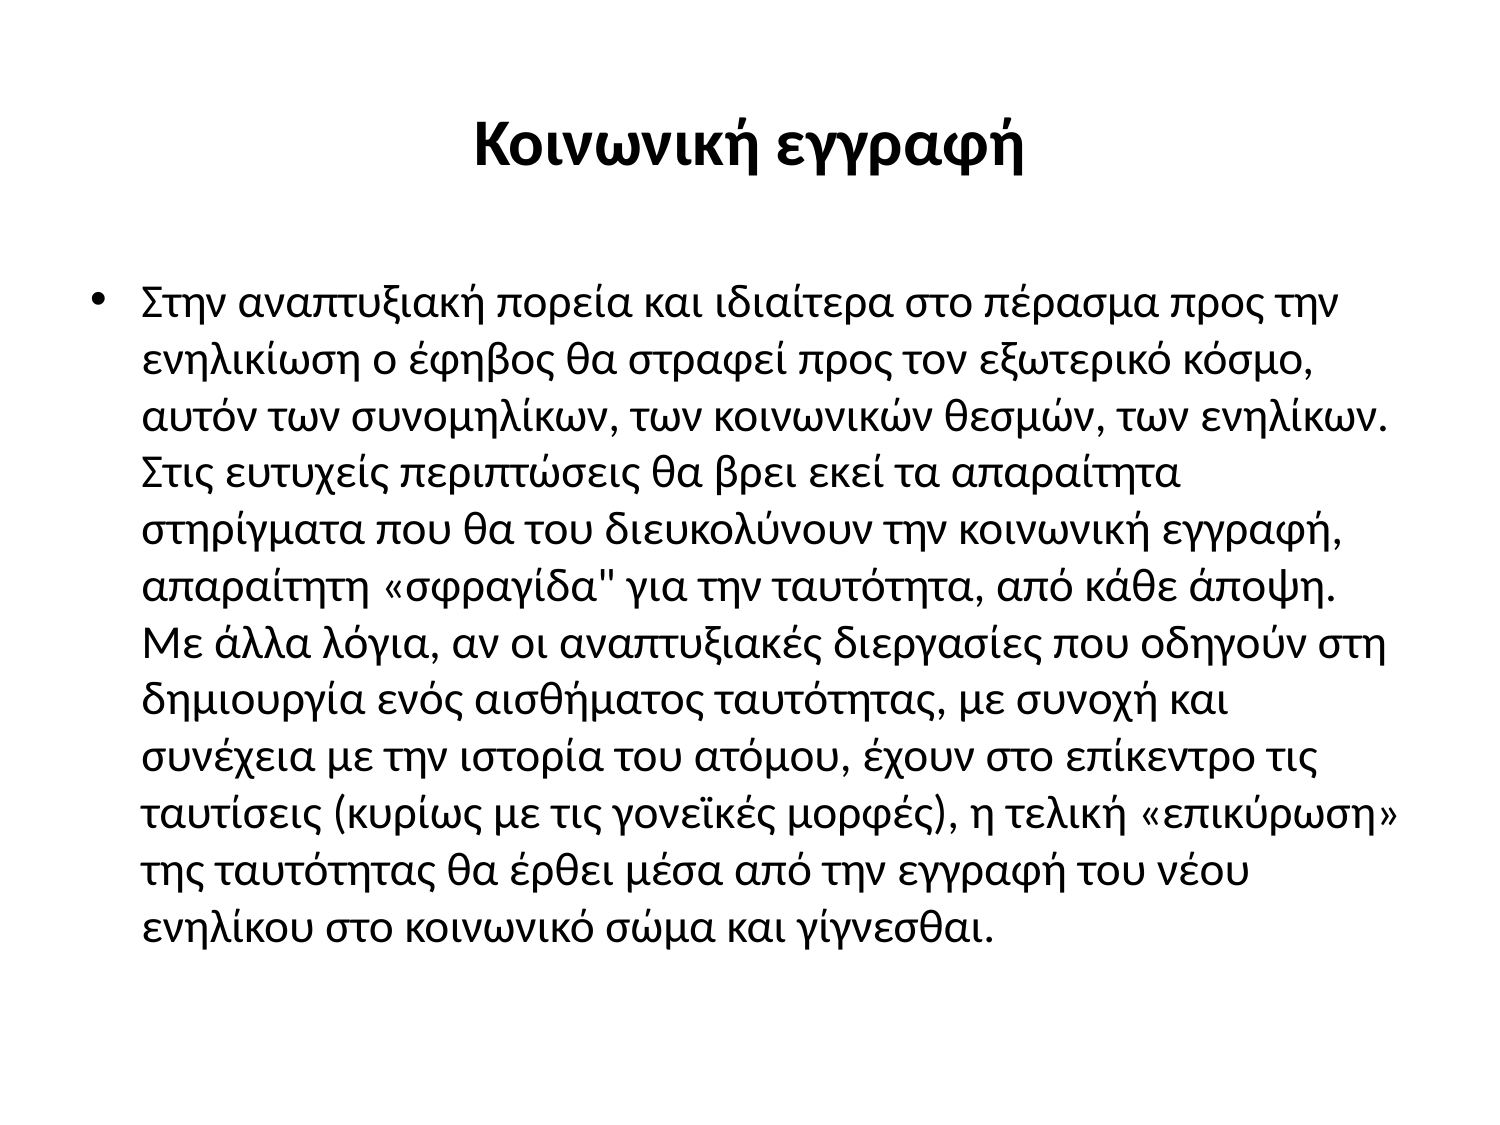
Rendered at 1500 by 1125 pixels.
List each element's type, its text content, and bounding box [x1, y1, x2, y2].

list Στην αναπτυξιακή πορεία και ιδιαίτερα στο πέρασμα προς την ενηλικίωση ο έφηβος θα στραφεί προς τον εξωτερικό κόσμο, αυτόν των συνομηλίκων, των κοινωνικών θεσμών, των ενηλίκων. Στις ευτυχείς περιπτώσεις θα βρει εκεί τα απαραίτητα στηρίγματα που θα του διευκολύνουν την κοινωνική εγγραφή, απαραίτητη «σφραγίδα" για την ταυτότητα, από κάθε άποψη. Με άλλα λόγια, αν οι αναπτυξιακές διεργασίες που οδηγούν στη δημιουργία ενός αισθήματος ταυτότητας, με συνοχή και συνέχεια με την ιστορία του ατόμου, έχουν στο επίκεντρο τις ταυτίσεις (κυρίως με τις γονεϊκές μορφές), η τελική «επικύρωση» της ταυτότητας θα έρθει μέσα από την εγγραφή του νέου ενηλίκου στο κοινωνικό σώμα και γίγνεσθαι. [75, 262, 1425, 1005]
title Κοινωνική εγγραφή [75, 45, 1425, 233]
